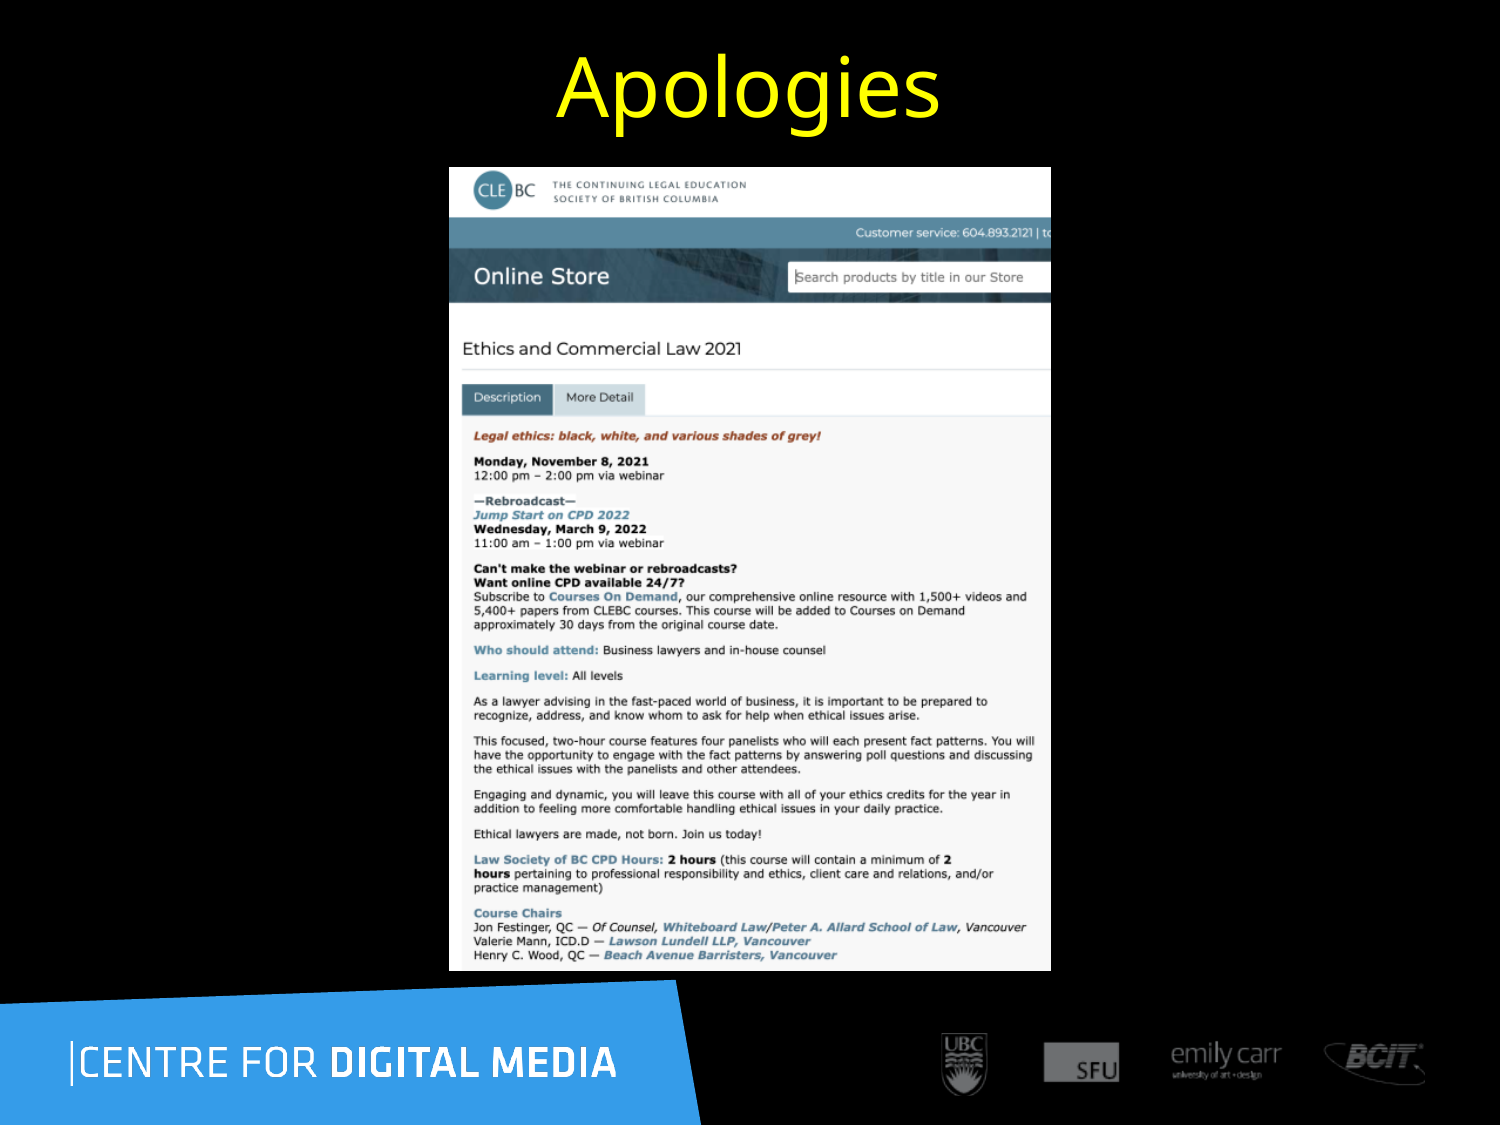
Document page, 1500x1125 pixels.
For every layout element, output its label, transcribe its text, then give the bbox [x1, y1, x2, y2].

title Apologies [75, 1, 1425, 168]
picture [449, 167, 1051, 972]
